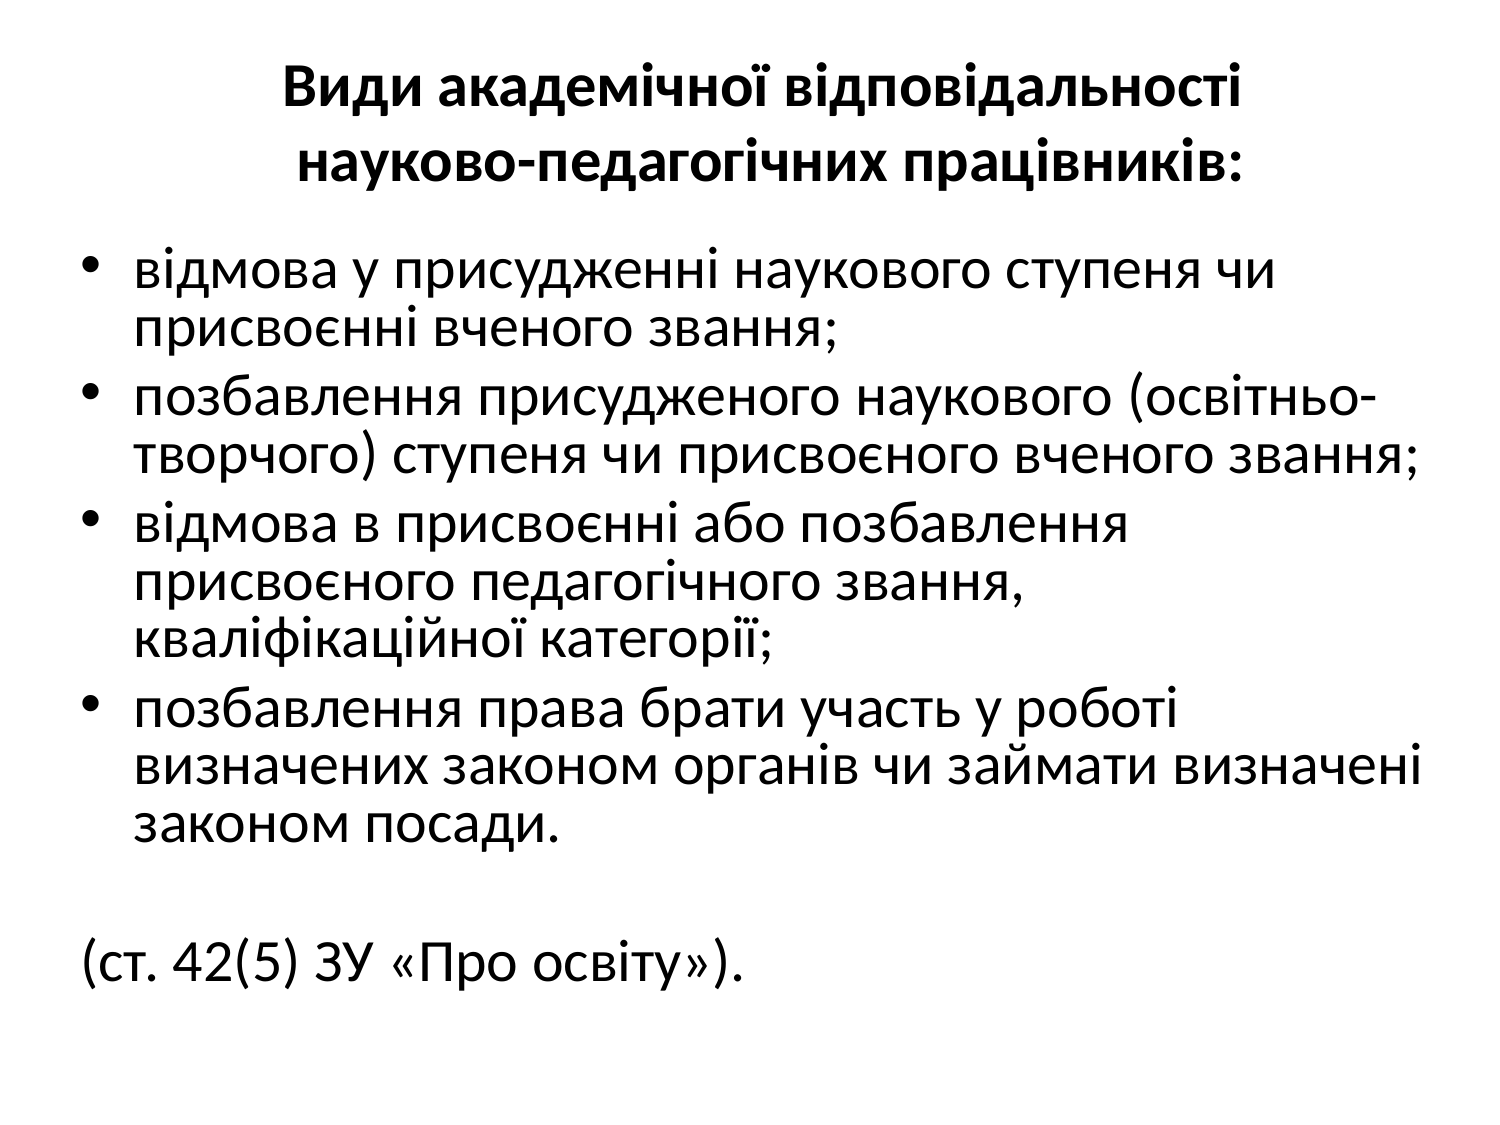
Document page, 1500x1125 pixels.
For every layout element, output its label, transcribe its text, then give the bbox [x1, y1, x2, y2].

title Види академічної відповідальності науково-педагогічних працівників: [41, 42, 1500, 197]
list відмова у присудженні наукового ступеня чи присвоєнні вченого звання; позбавлення присудженого наукового (освітньо-творчого) ступеня чи присвоєного вченого звання; відмова в присвоєнні або позбавлення присвоєного педагогічного звання, кваліфікаційної категорії; позбавлення права брати участь у роботі визначених законом органів чи займати визначені законом посади. (ст. 42(5) ЗУ «Про освіту»). [64, 172, 1441, 1024]
